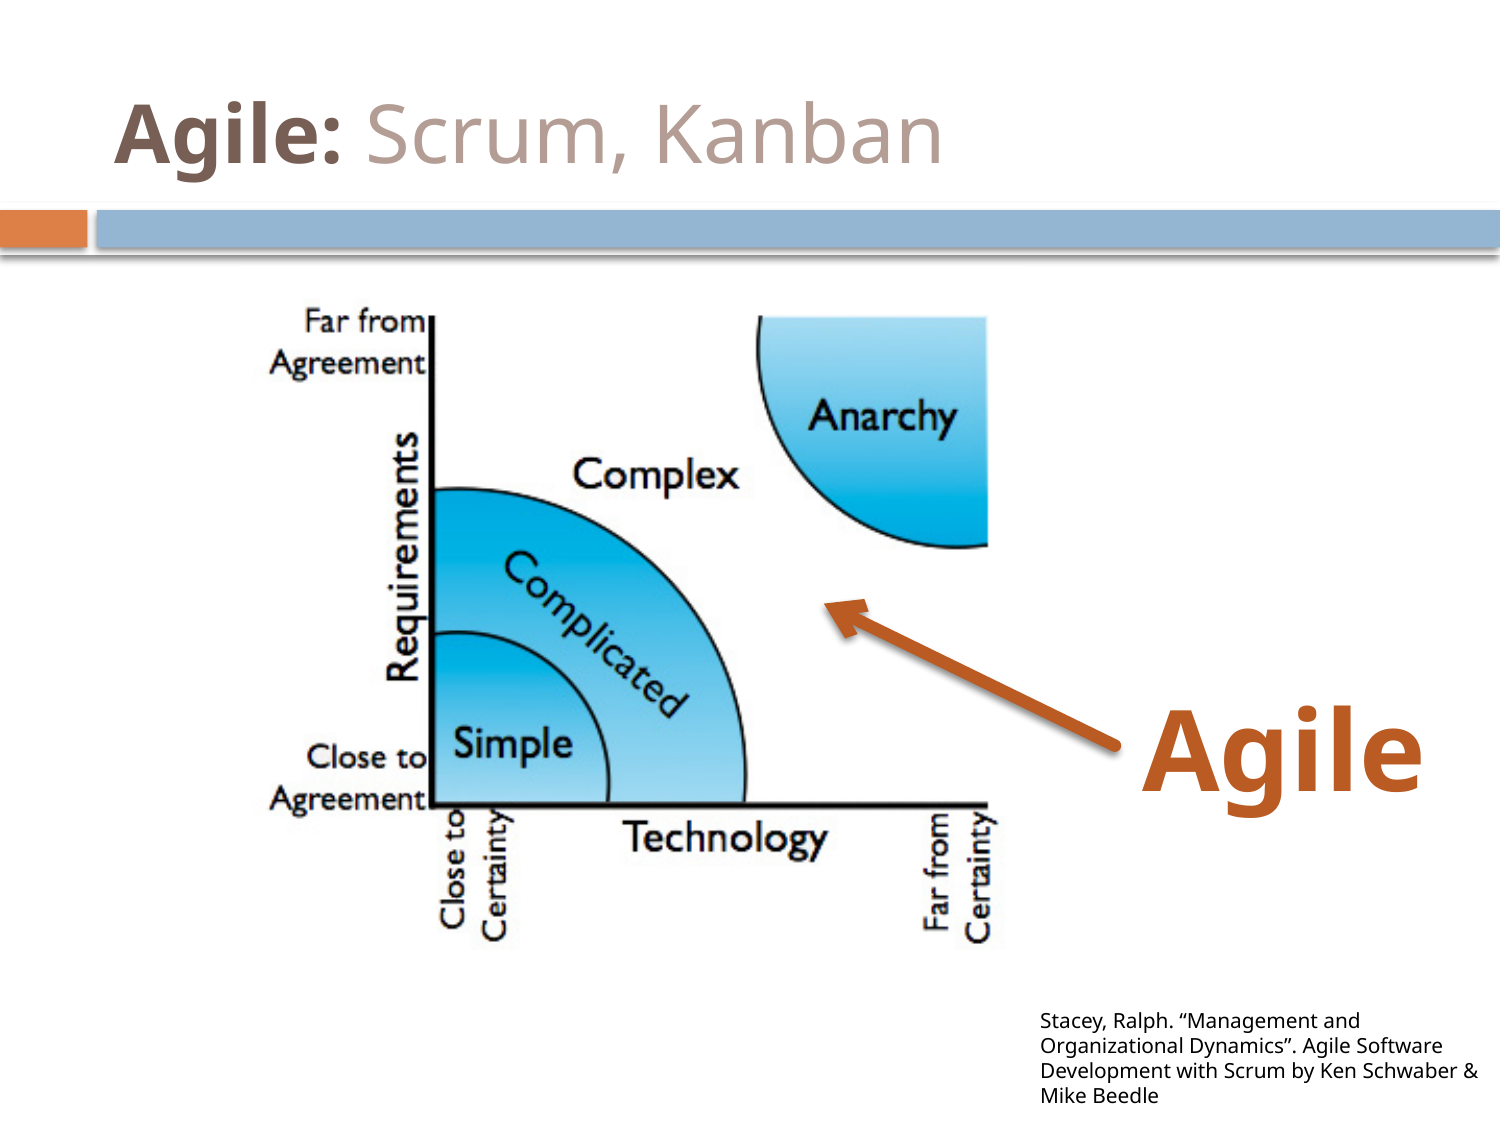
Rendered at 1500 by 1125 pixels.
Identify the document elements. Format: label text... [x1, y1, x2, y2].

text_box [823, 603, 1116, 746]
title Agile: Scrum, Kanban [99, 44, 1425, 188]
text_box Stacey, Ralph. “Management and Organizational Dynamics”. Agile Software Development with Scrum by Ken Schwaber & Mike Beedle [1025, 999, 1495, 1115]
picture [237, 266, 1026, 970]
text_box Agile [1127, 671, 1442, 822]
